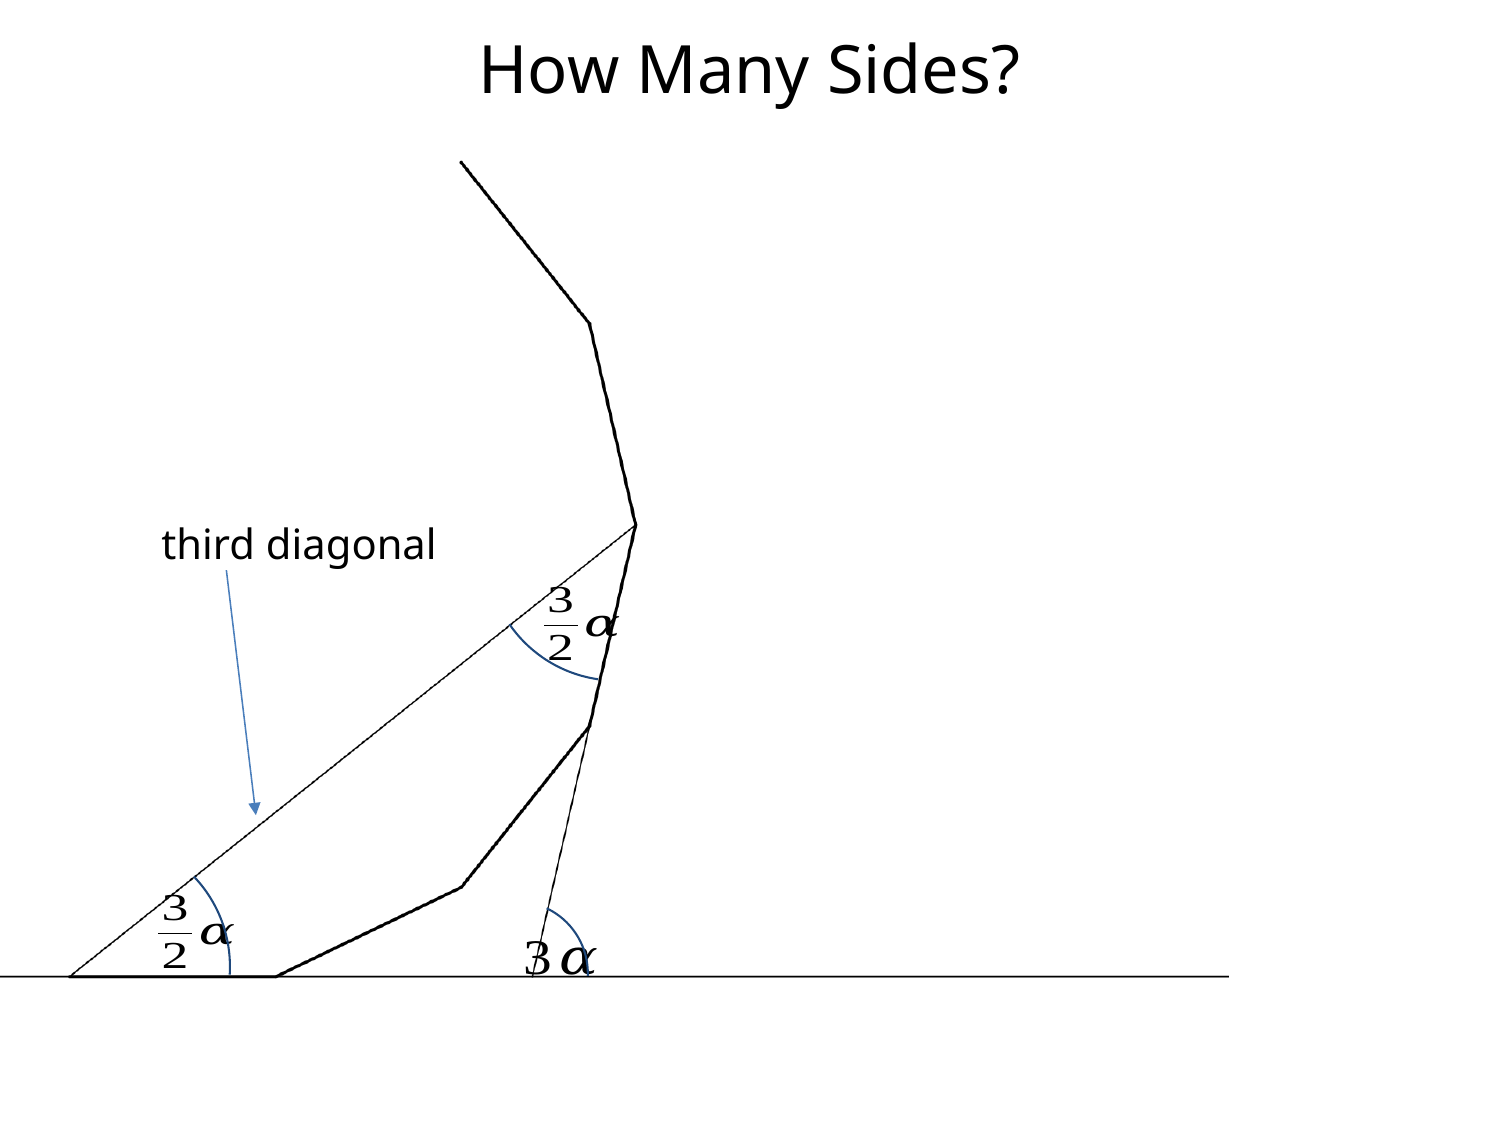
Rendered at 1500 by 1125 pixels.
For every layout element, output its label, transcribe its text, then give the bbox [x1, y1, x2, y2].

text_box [0, 836, 239, 1097]
text_box How Many Sides? [463, 19, 1037, 114]
picture [0, 121, 1229, 1004]
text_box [443, 901, 602, 1046]
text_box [486, 420, 747, 681]
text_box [148, 509, 451, 816]
